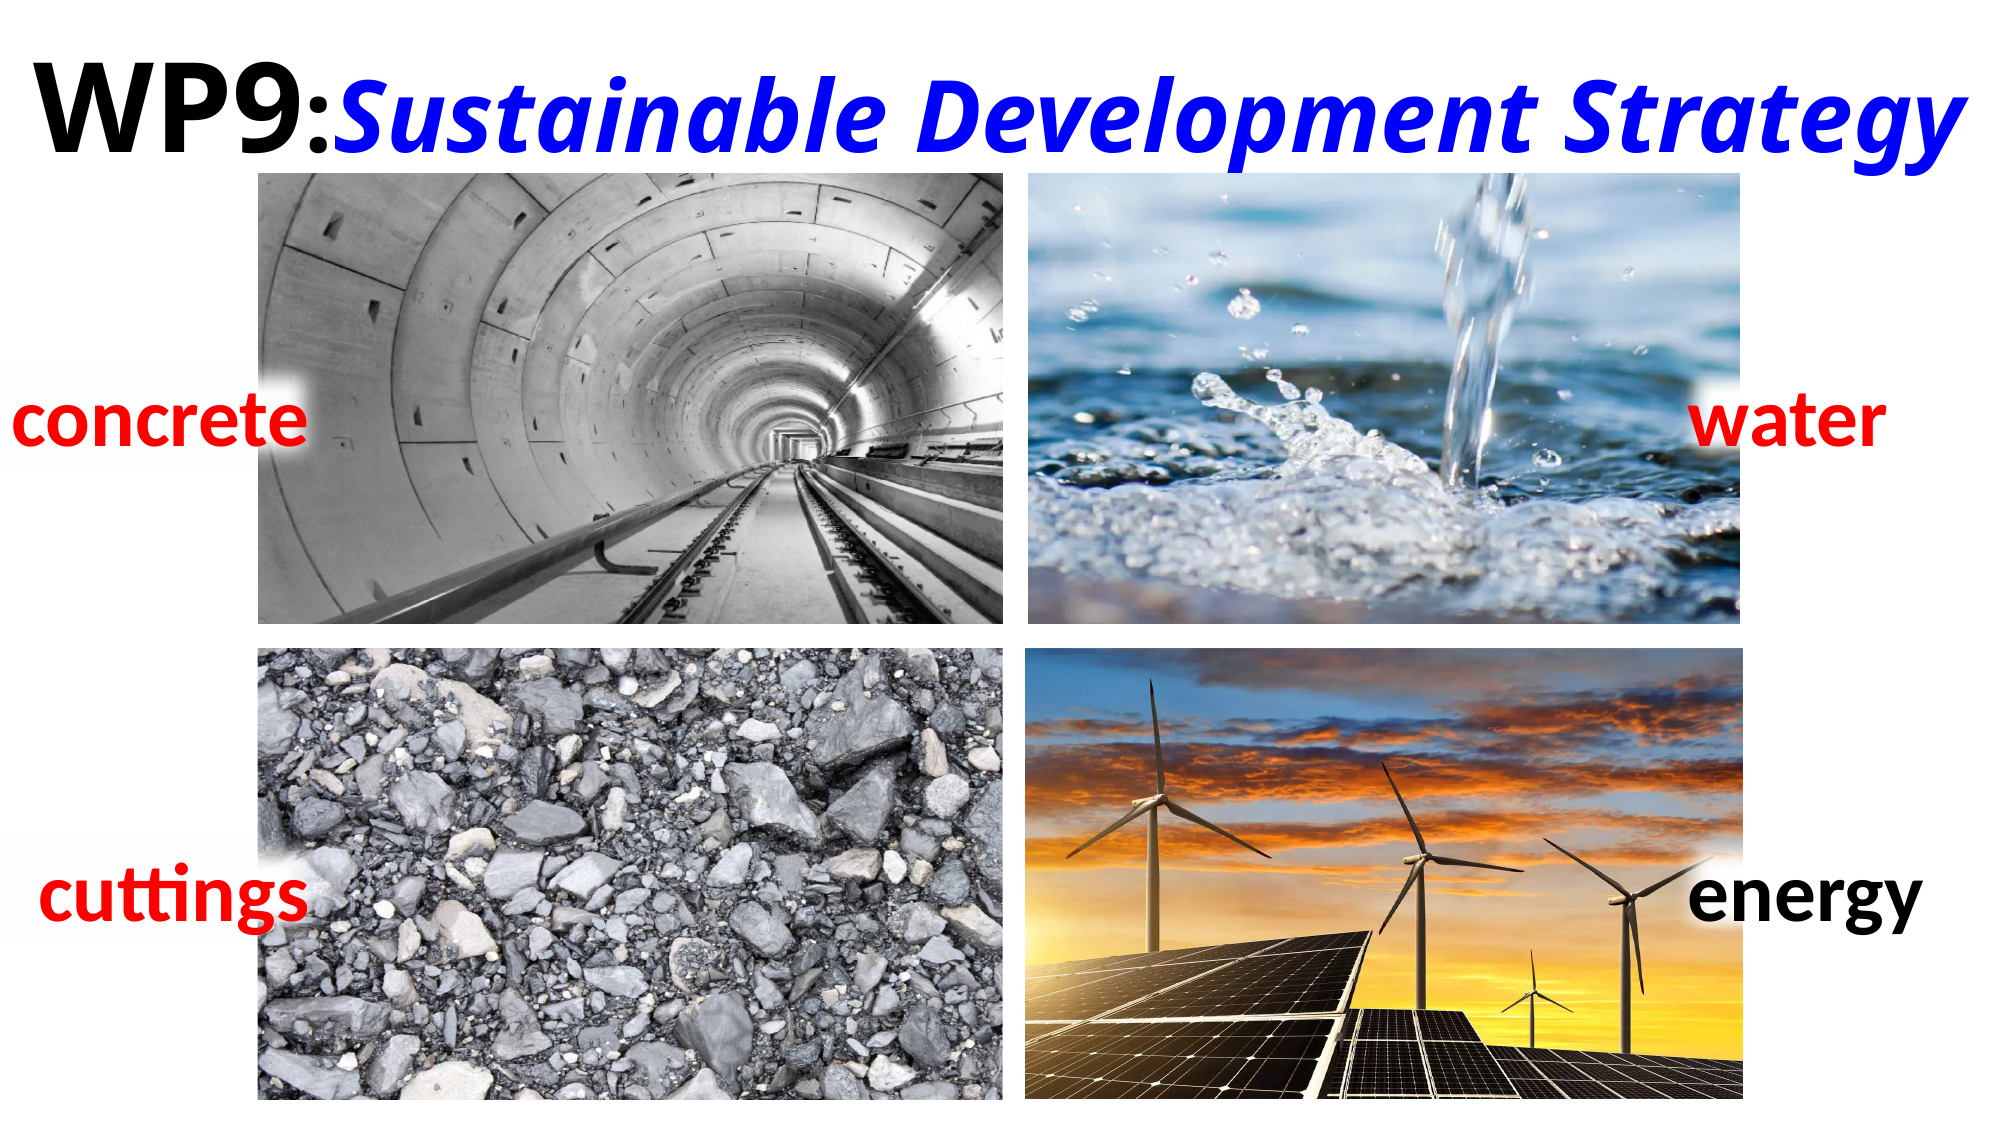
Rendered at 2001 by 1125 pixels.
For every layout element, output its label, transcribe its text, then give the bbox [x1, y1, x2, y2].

text_box water [1740, 391, 1935, 436]
picture [257, 173, 1003, 624]
text_box energy [1743, 866, 1935, 911]
title WP9: Sustainable Development Strategy [0, 3, 2000, 221]
picture [257, 648, 1003, 1100]
picture [1025, 648, 1743, 1099]
text_box cuttings [6, 867, 257, 910]
picture [1028, 173, 1740, 624]
text_box concrete [6, 392, 257, 435]
